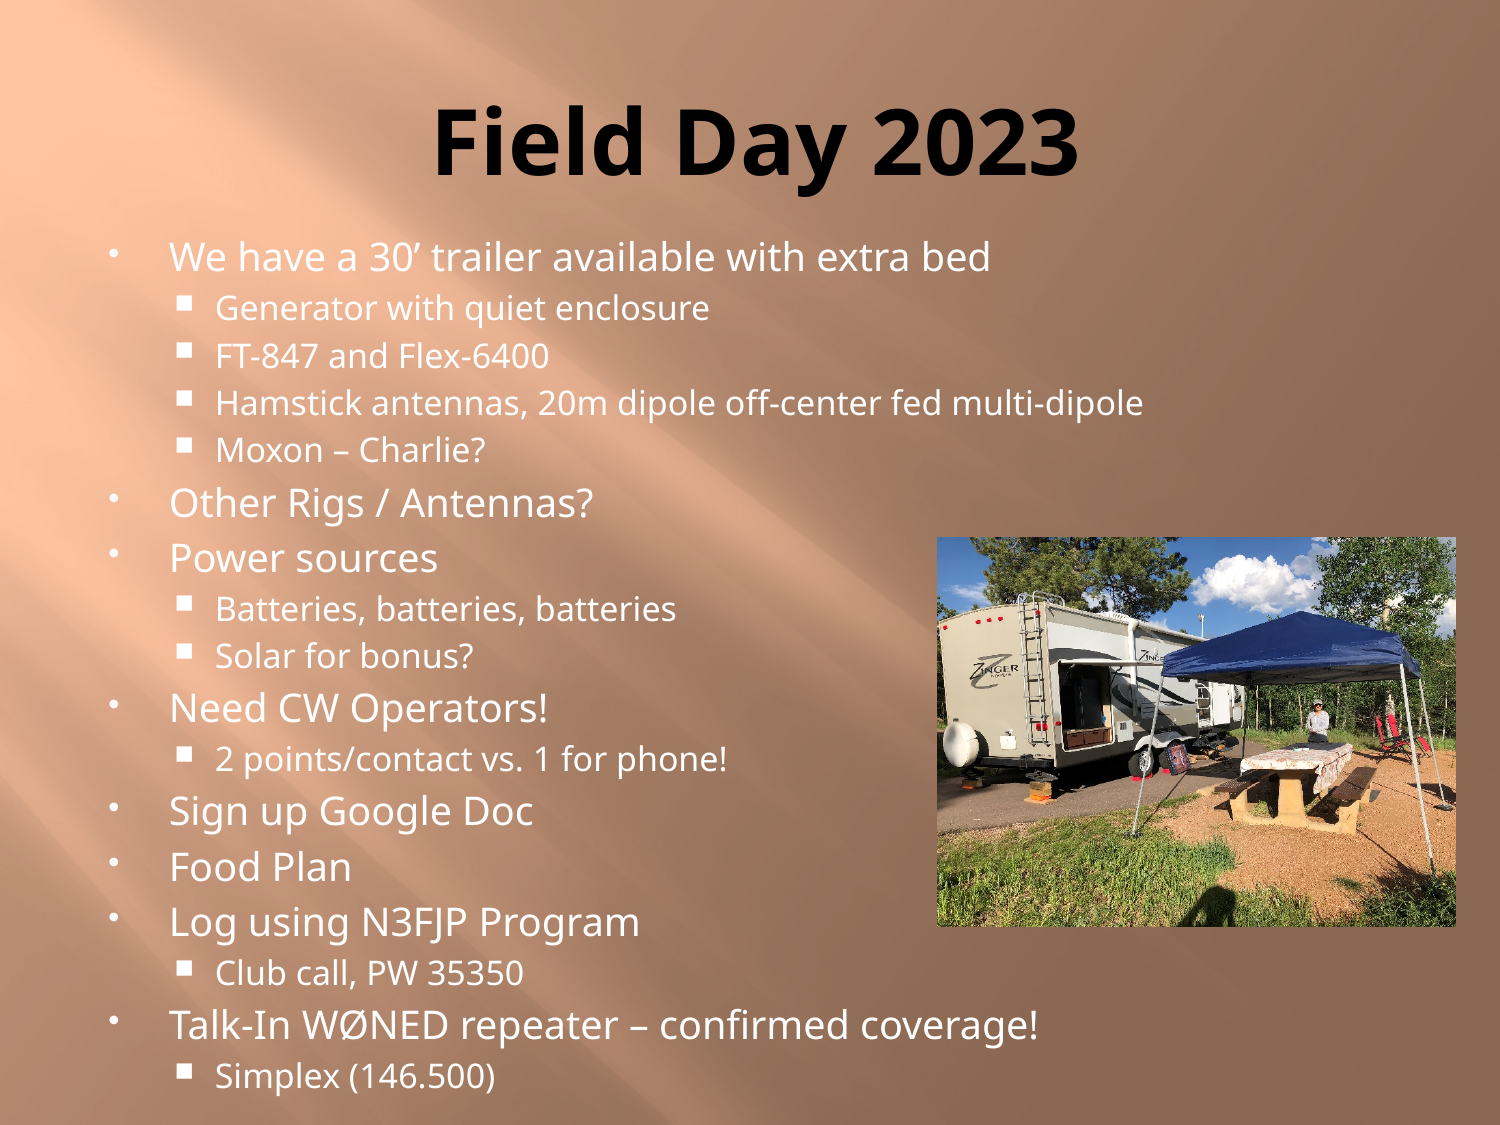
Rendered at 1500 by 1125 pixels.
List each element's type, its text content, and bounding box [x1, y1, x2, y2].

list We have a 30’ trailer available with extra bed Generator with quiet enclosure FT-847 and Flex-6400 Hamstick antennas, 20m dipole off-center fed multi-dipole Moxon – Charlie? Other Rigs / Antennas? Power sources Batteries, batteries, batteries Solar for bonus? Need CW Operators! 2 points/contact vs. 1 for phone! Sign up Google Doc Food Plan Log using N3FJP Program Club call, PW 35350 Talk-In WØNED repeater – confirmed coverage! Simplex (146.500) [75, 224, 1425, 1113]
title Field Day 2023 [37, 45, 1475, 233]
picture [937, 537, 1457, 927]
